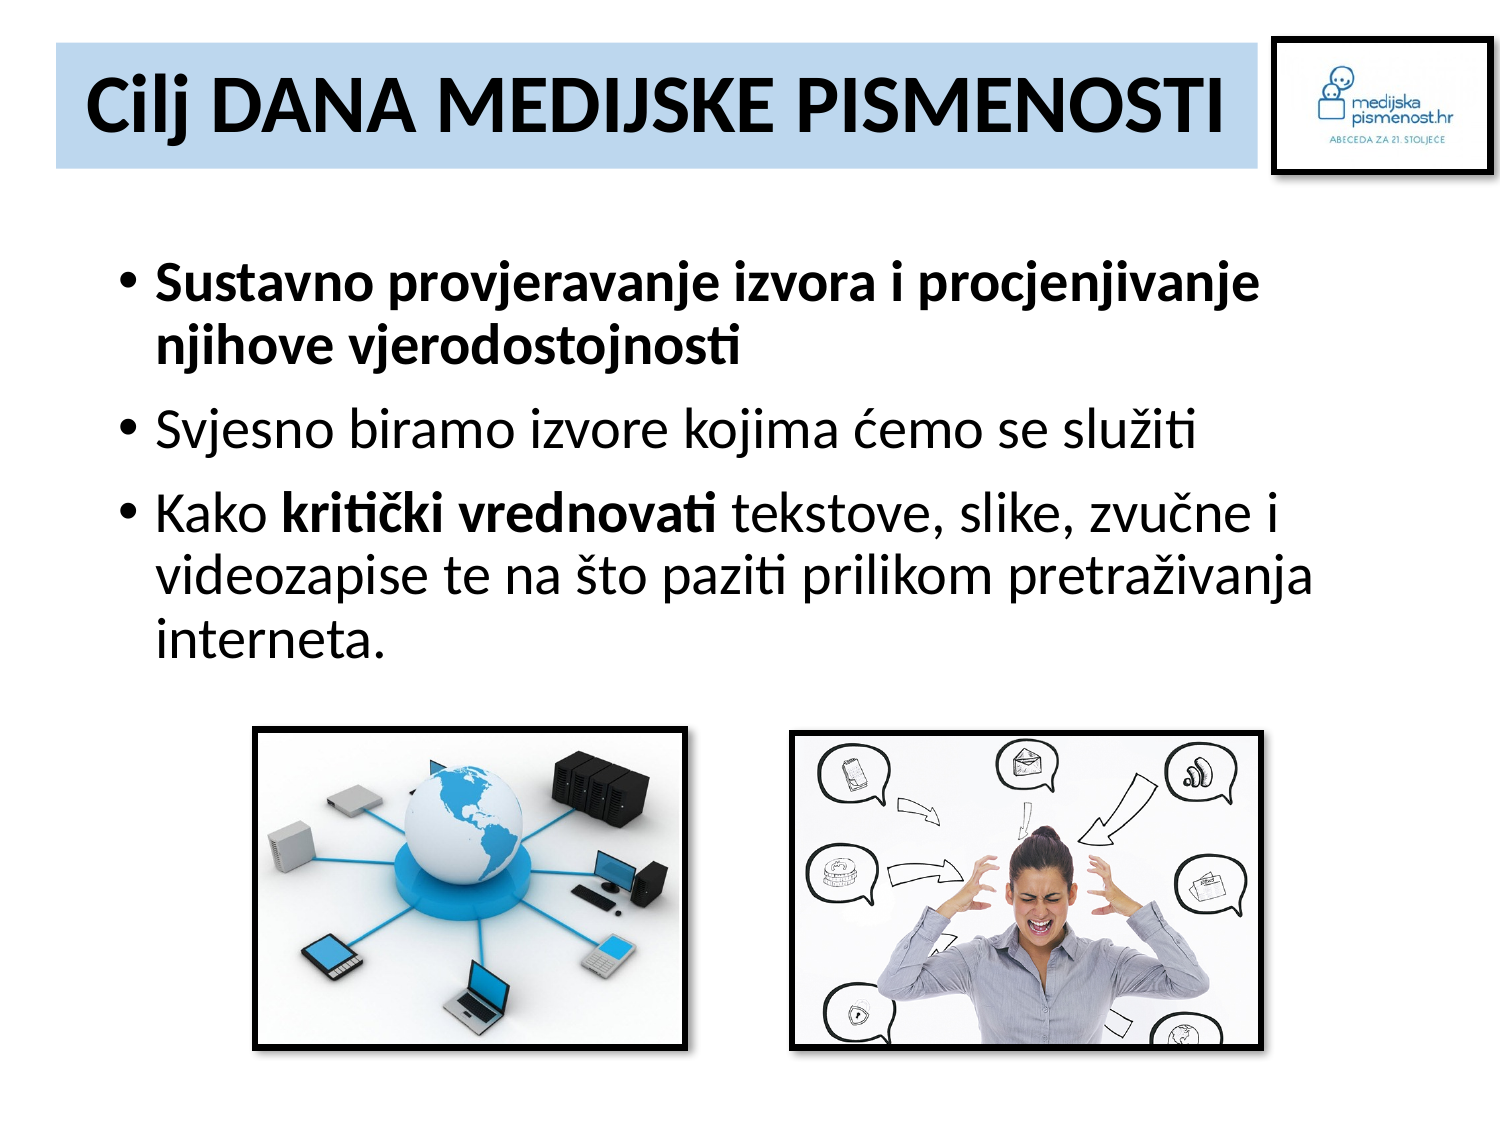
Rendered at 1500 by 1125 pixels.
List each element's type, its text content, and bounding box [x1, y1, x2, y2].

title Cilj DANA MEDIJSKE PISMENOSTI [56, 42, 1258, 169]
picture [795, 736, 1258, 1045]
picture [258, 732, 682, 1045]
picture [1277, 42, 1488, 169]
list Sustavno provjeravanje izvora i procjenjivanje njihove vjerodostojnosti Svjesno biramo izvore kojima ćemo se služiti Kako kritički vrednovati tekstove, slike, zvučne i videozapise te na što paziti prilikom pretraživanja interneta. [103, 243, 1416, 1063]
